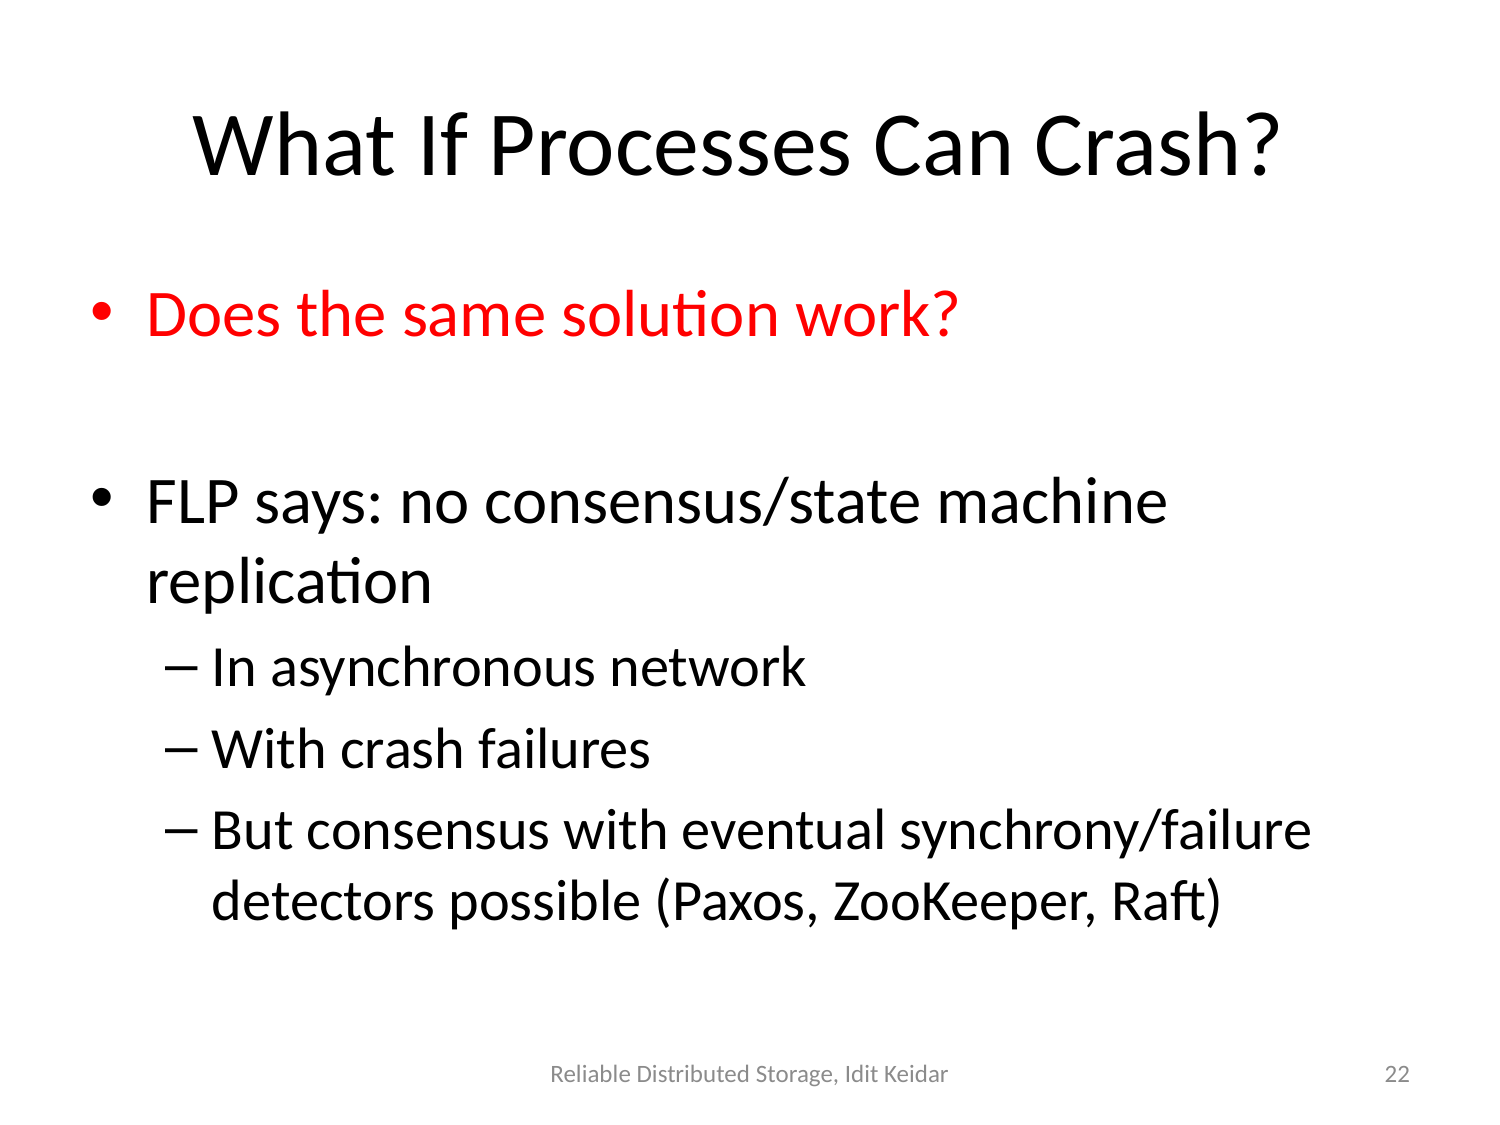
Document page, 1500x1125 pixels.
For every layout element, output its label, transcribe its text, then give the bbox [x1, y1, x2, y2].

title What If Processes Can Crash? [75, 45, 1425, 233]
footer Reliable Distributed Storage, Idit Keidar [512, 1042, 988, 1103]
list Does the same solution work? FLP says: no consensus/state machine replication In asynchronous network With crash failures But consensus with eventual synchrony/failure detectors possible (Paxos, ZooKeeper, Raft) [75, 262, 1425, 1005]
slide_number 22 [1074, 1042, 1425, 1103]
